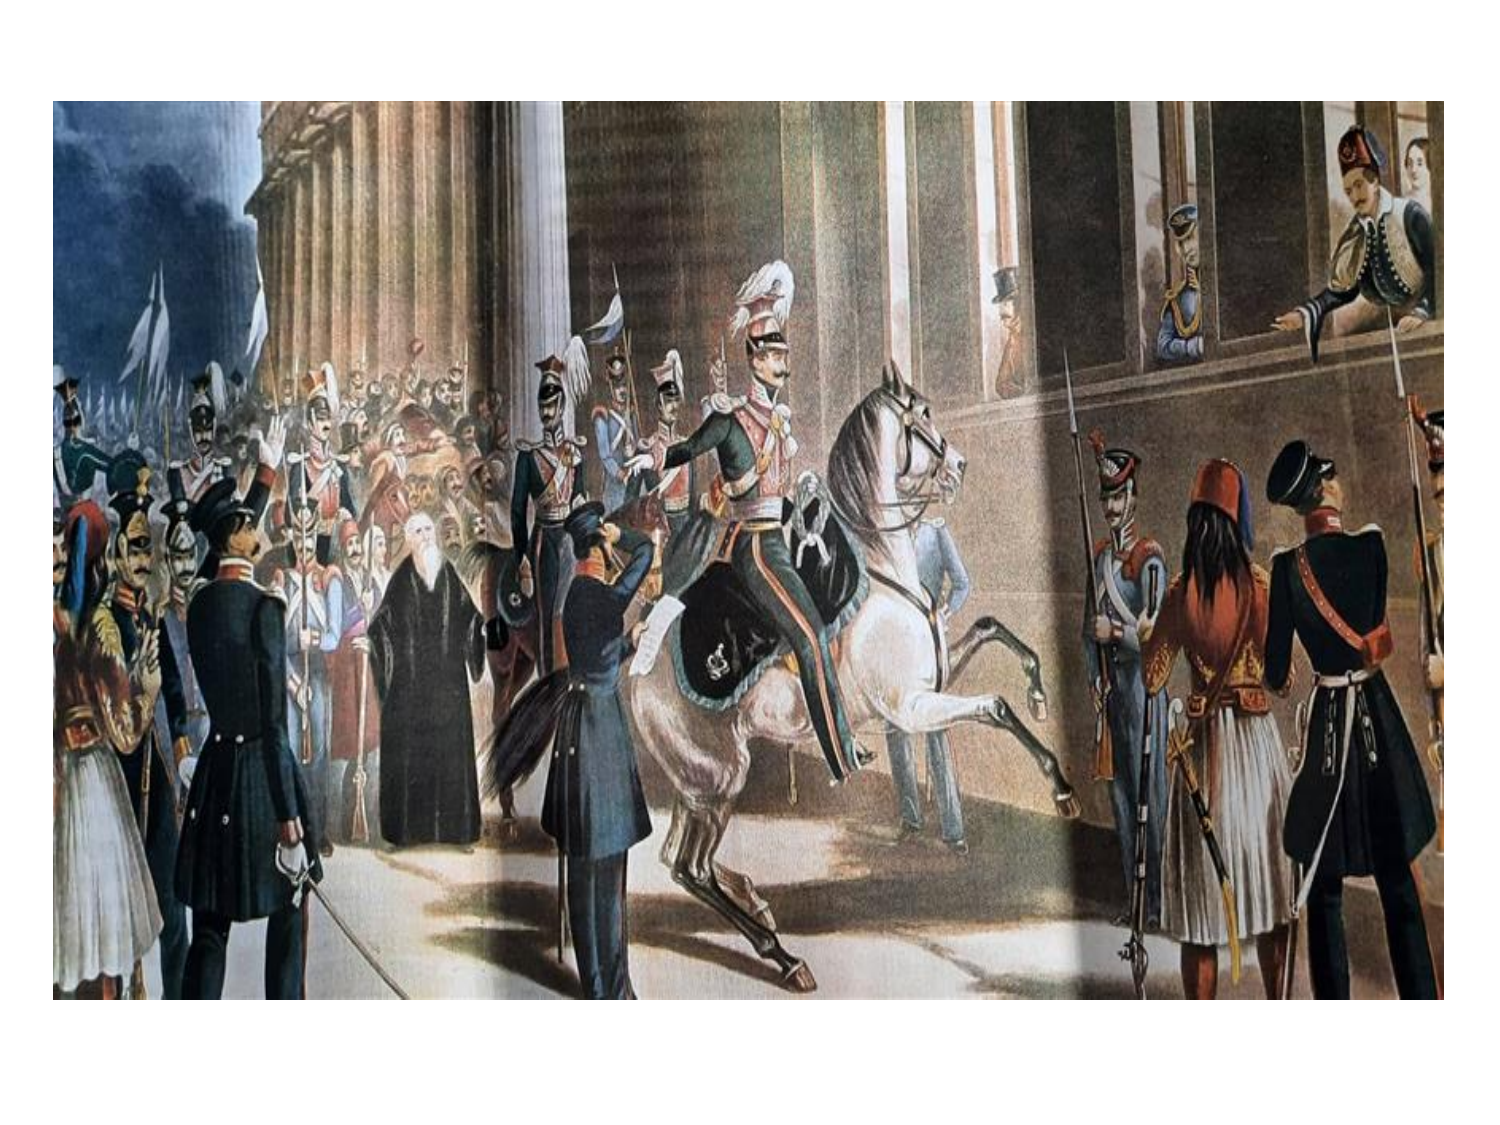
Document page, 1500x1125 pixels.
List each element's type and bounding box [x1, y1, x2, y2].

picture [52, 101, 1445, 1000]
